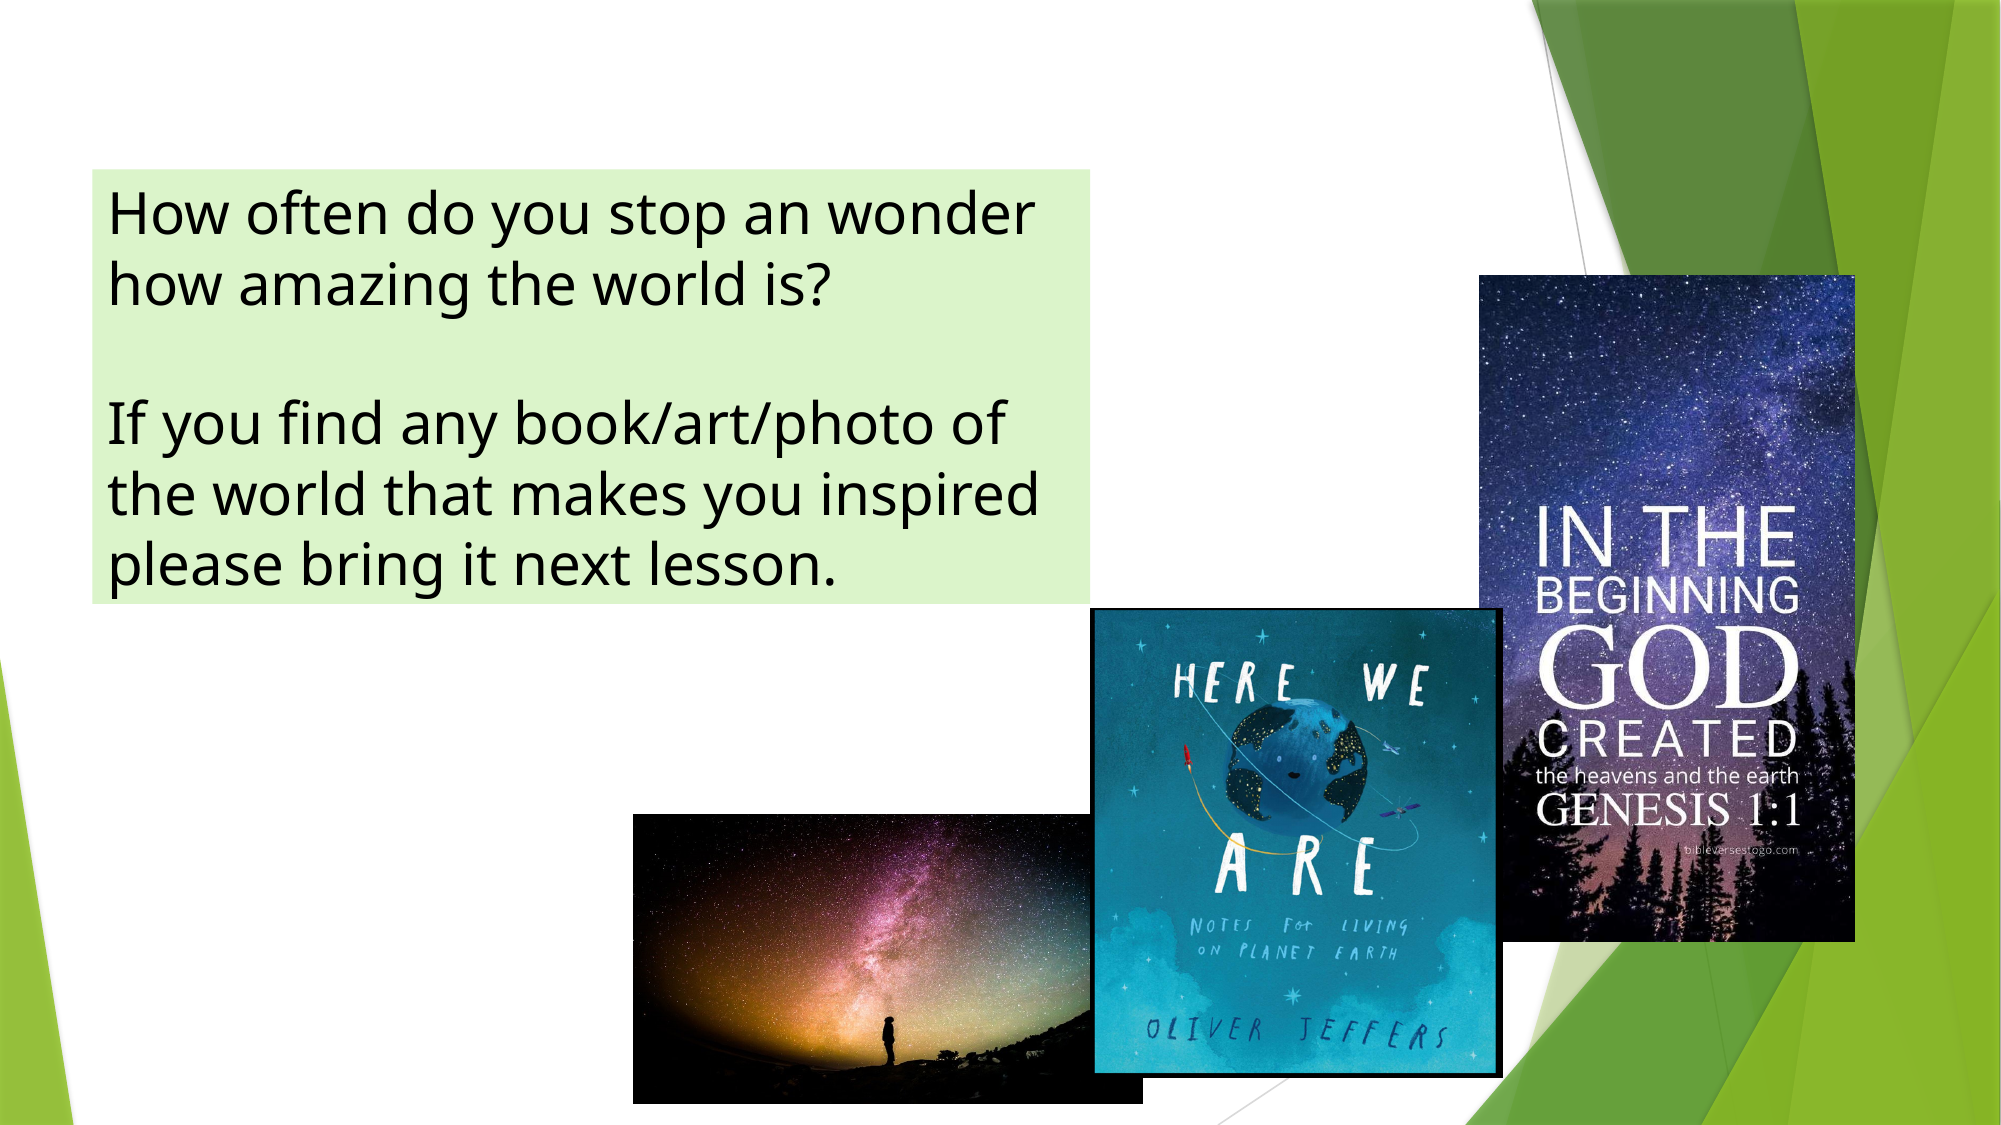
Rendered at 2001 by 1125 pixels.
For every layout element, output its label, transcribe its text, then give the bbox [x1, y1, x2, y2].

picture [633, 274, 1855, 1104]
text_box How often do you stop an wonder how amazing the world is? If you find any book/art/photo of the world that makes you inspired please bring it next lesson. [92, 169, 1091, 604]
